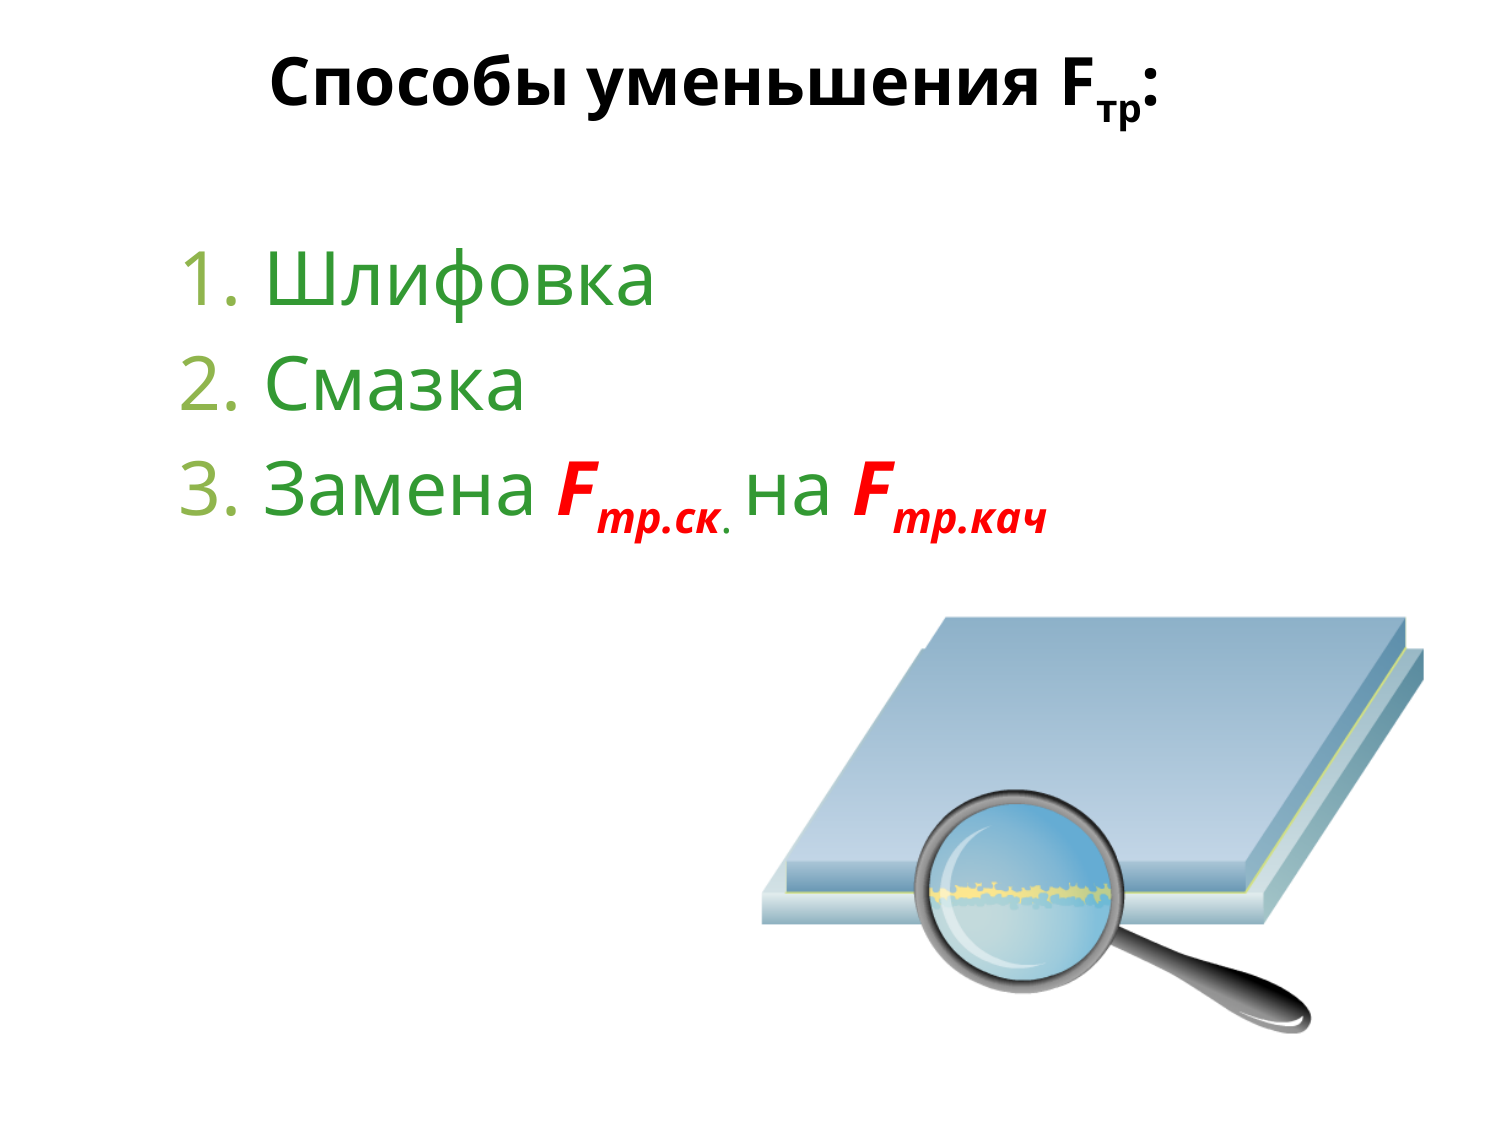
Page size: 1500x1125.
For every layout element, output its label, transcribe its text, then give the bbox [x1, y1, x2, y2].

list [761, 597, 1425, 1042]
list Шлифовка Смазка Замена Fтр.ск. на Fтр.кач [163, 222, 1337, 633]
title Способы уменьшения Fтр: [253, 38, 1474, 131]
